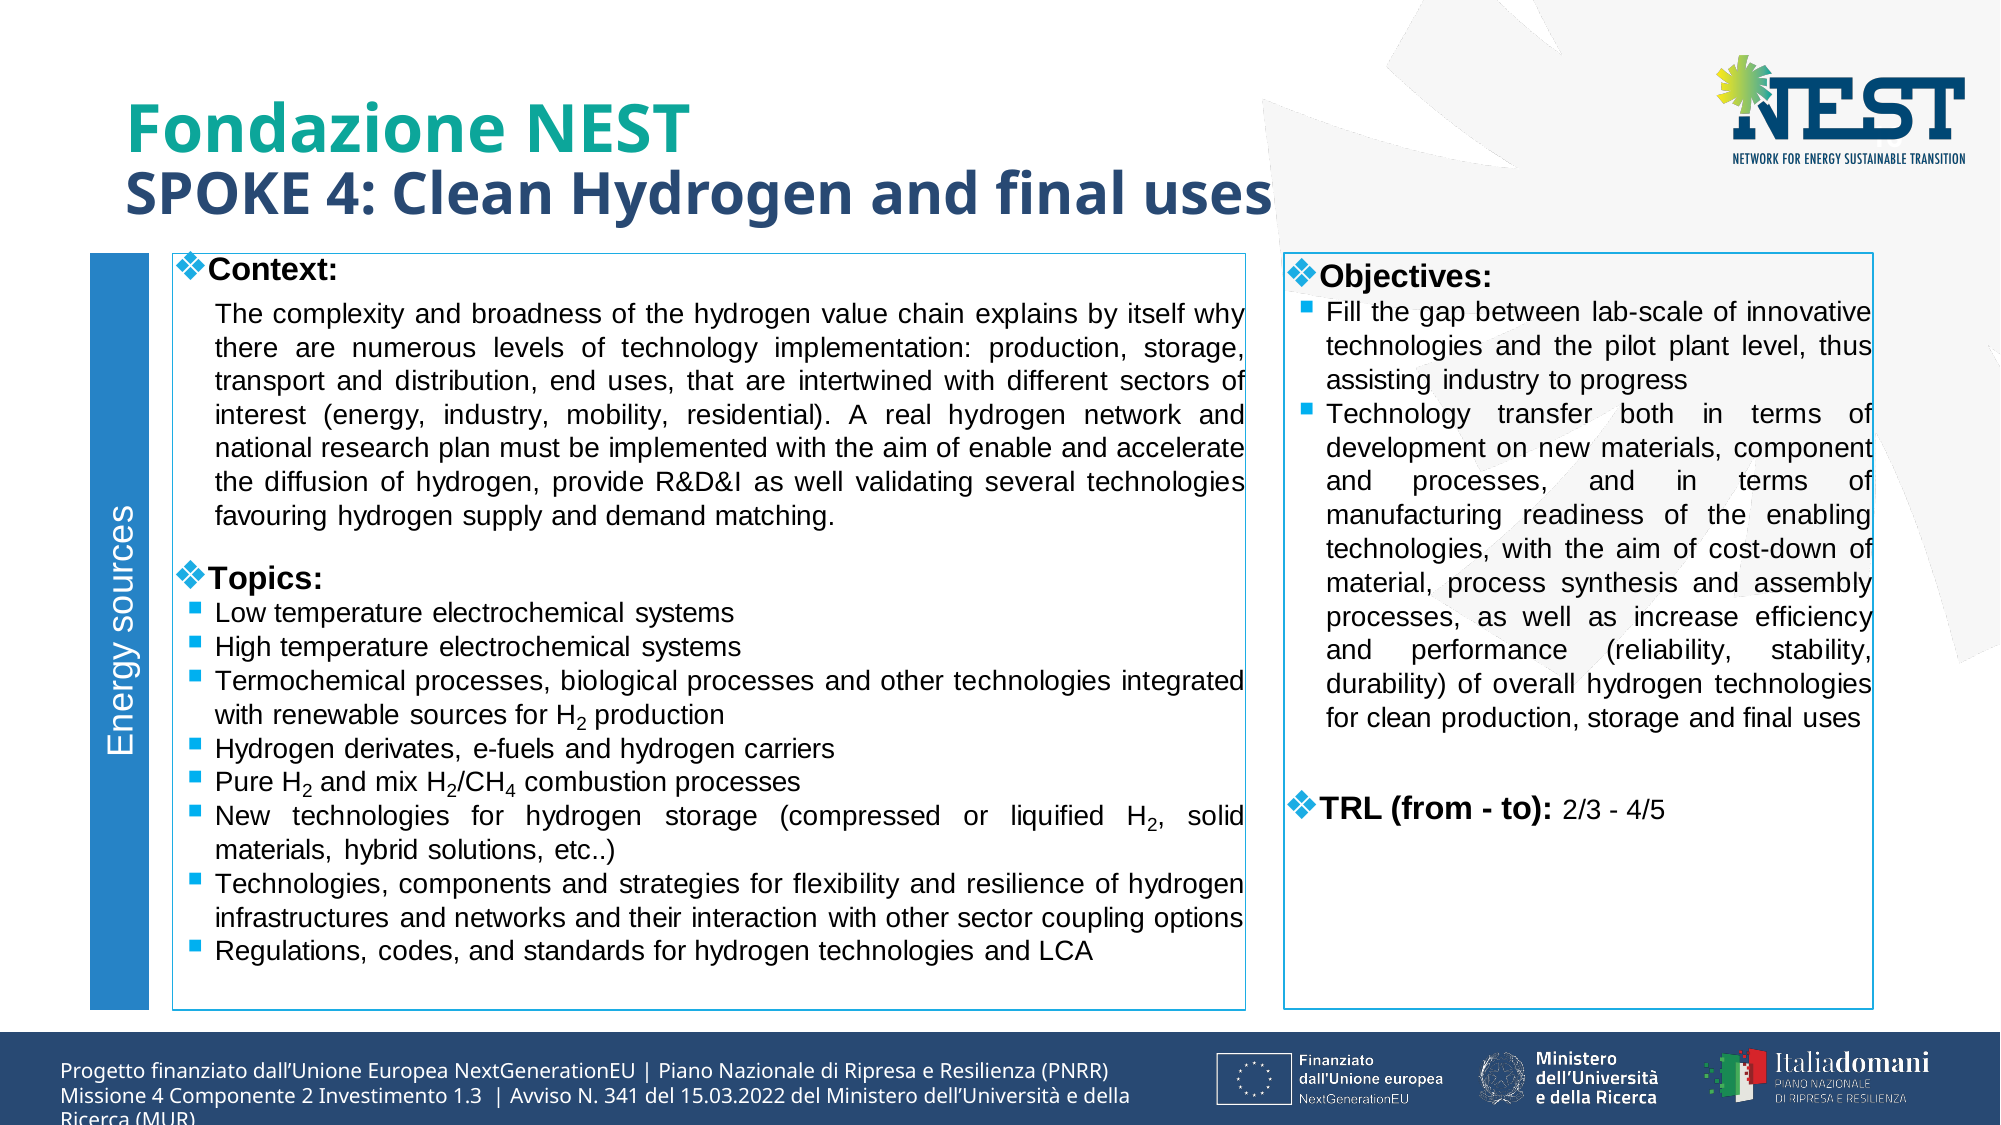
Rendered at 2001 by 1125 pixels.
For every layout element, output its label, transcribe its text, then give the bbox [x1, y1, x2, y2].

text_box SPOKE 4: Clean Hydrogen and final uses [110, 148, 1649, 223]
text_box Fondazione NEST [110, 78, 1050, 148]
picture [1216, 1053, 1444, 1105]
picture [1478, 1051, 1660, 1105]
picture [85, 0, 2001, 1011]
picture [1704, 1048, 1930, 1103]
